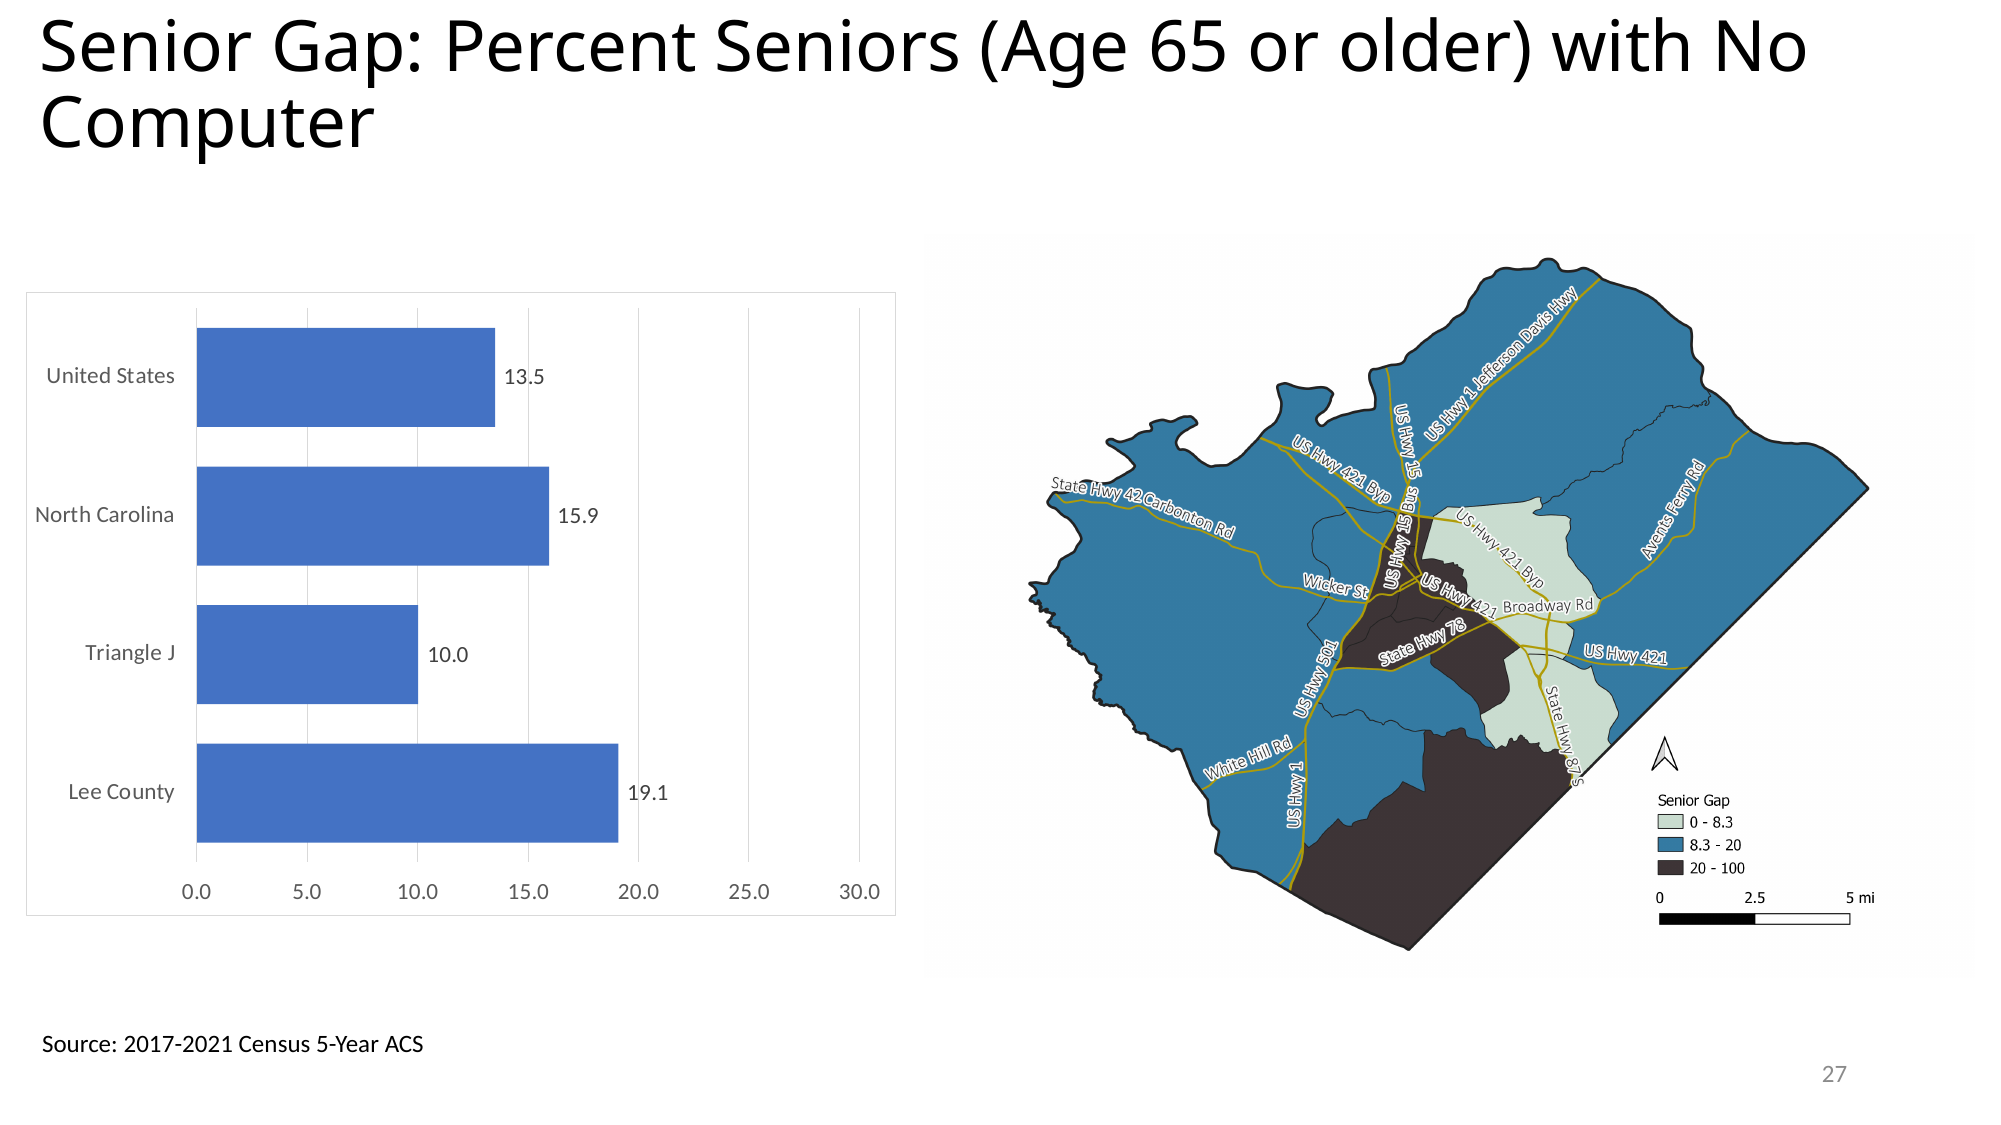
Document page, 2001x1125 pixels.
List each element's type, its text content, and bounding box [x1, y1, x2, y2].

picture [924, 234, 1975, 978]
text_box Source: 2017-2021 Census 5-Year ACS [27, 1020, 440, 1065]
picture [24, 291, 896, 916]
title Senior Gap: Percent Seniors (Age 65 or older) with No Computer [24, 5, 1963, 169]
slide_number 27 [1412, 1042, 1863, 1103]
